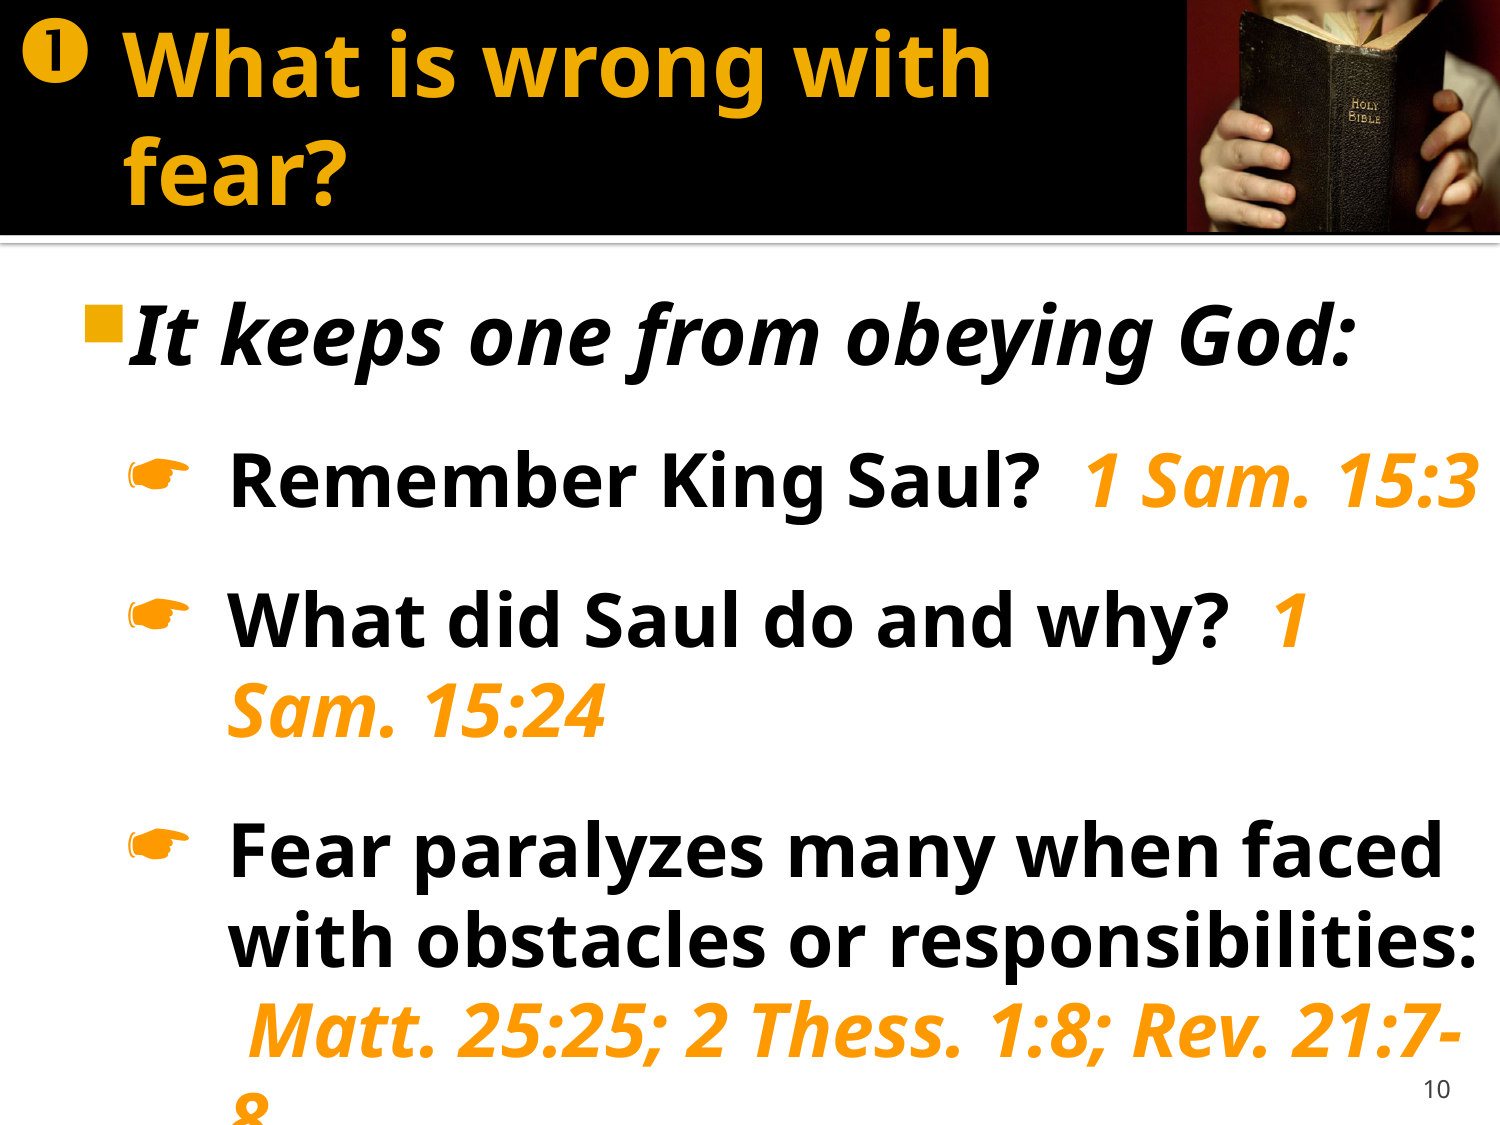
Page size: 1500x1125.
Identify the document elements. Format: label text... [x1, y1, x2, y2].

list It keeps one from obeying God: Remember King Saul? 1 Sam. 15:3 What did Saul do and why? 1 Sam. 15:24 Fear paralyzes many when faced with obstacles or responsibilities: Matt. 25:25; 2 Thess. 1:8; Rev. 21:7-8 [50, 267, 1500, 1125]
slide_number 10 [1345, 1062, 1467, 1108]
picture [1187, 0, 1500, 232]
title What is wrong with fear? [0, 0, 1175, 231]
